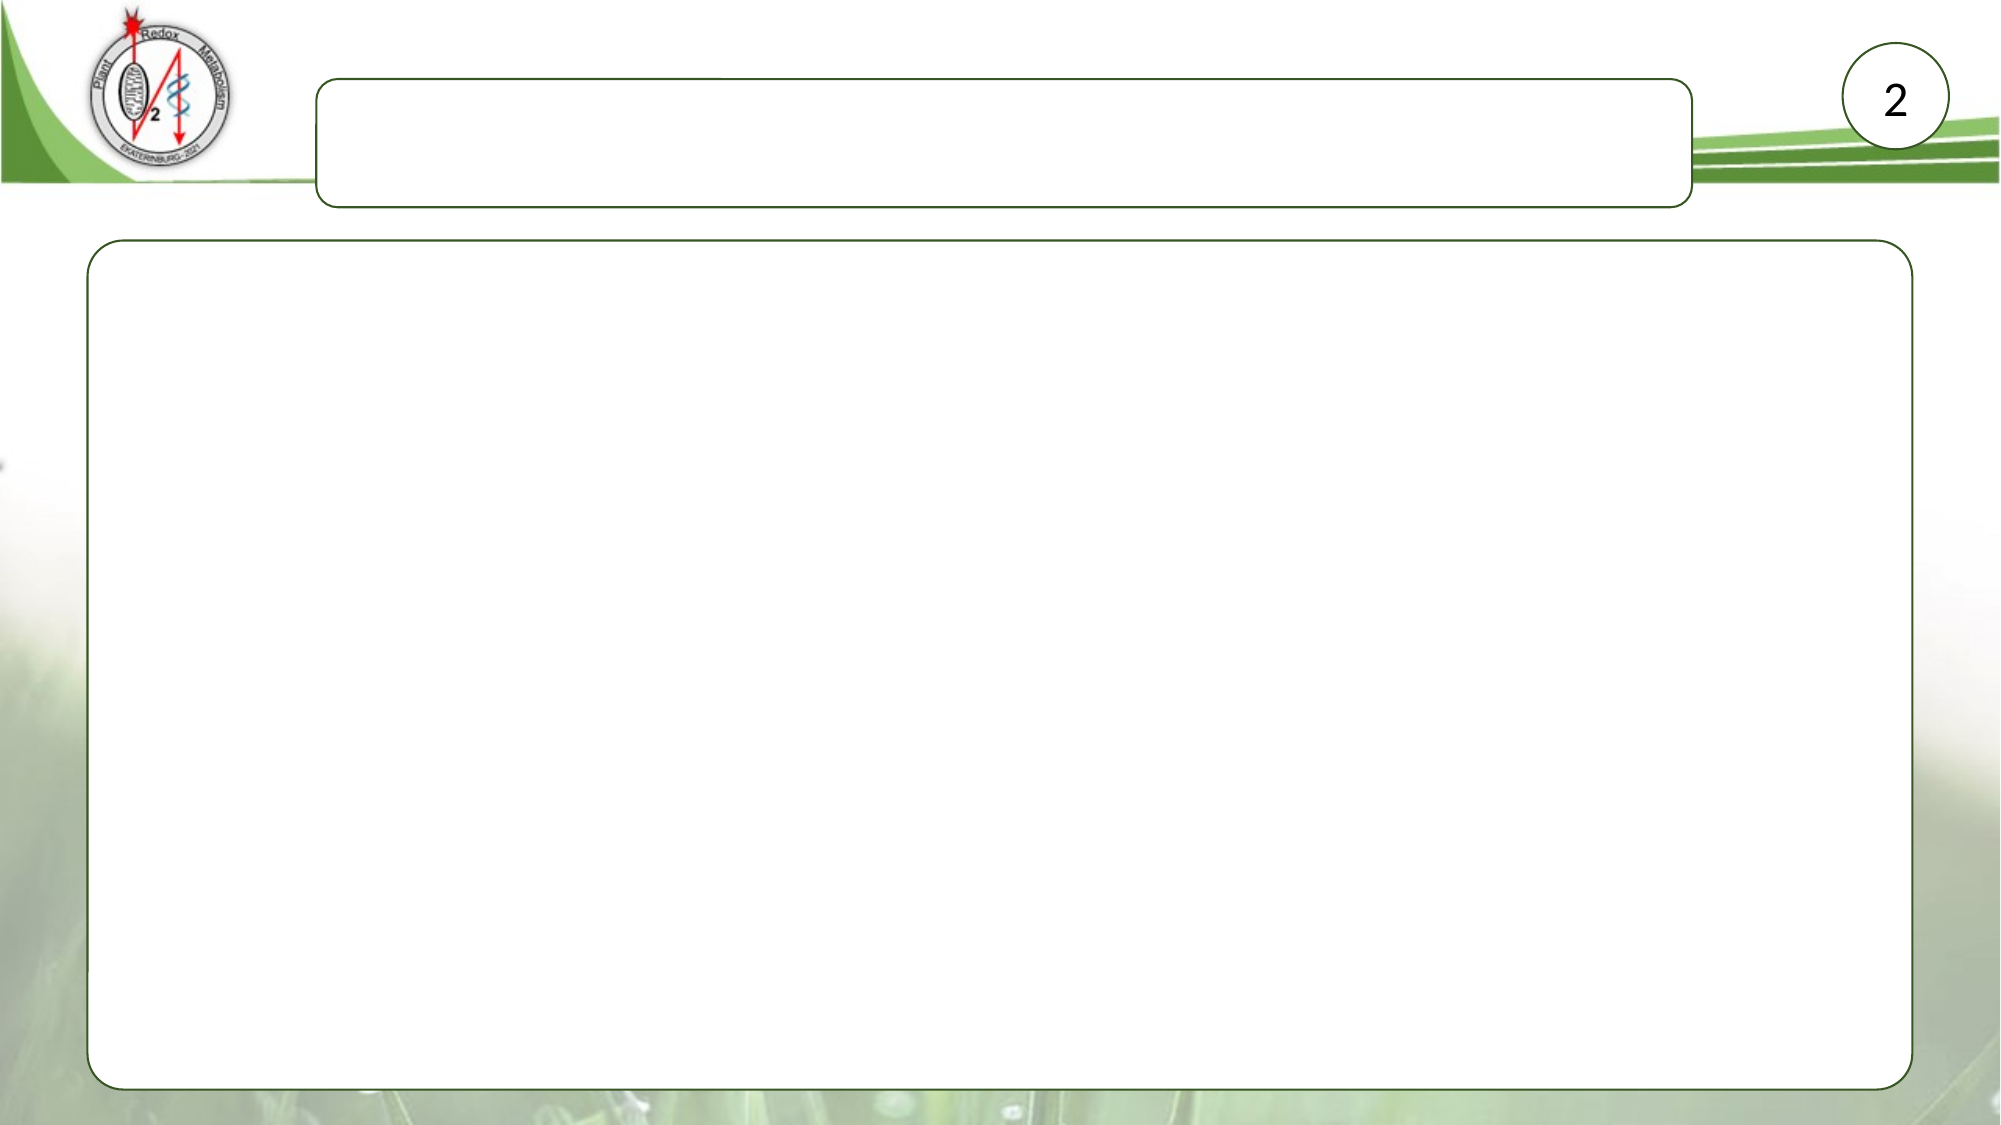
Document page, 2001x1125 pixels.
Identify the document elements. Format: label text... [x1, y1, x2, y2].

text_box [86, 239, 1914, 1091]
text_box [315, 77, 1694, 209]
text_box 2 [1841, 41, 1950, 151]
picture [0, 0, 2001, 1125]
